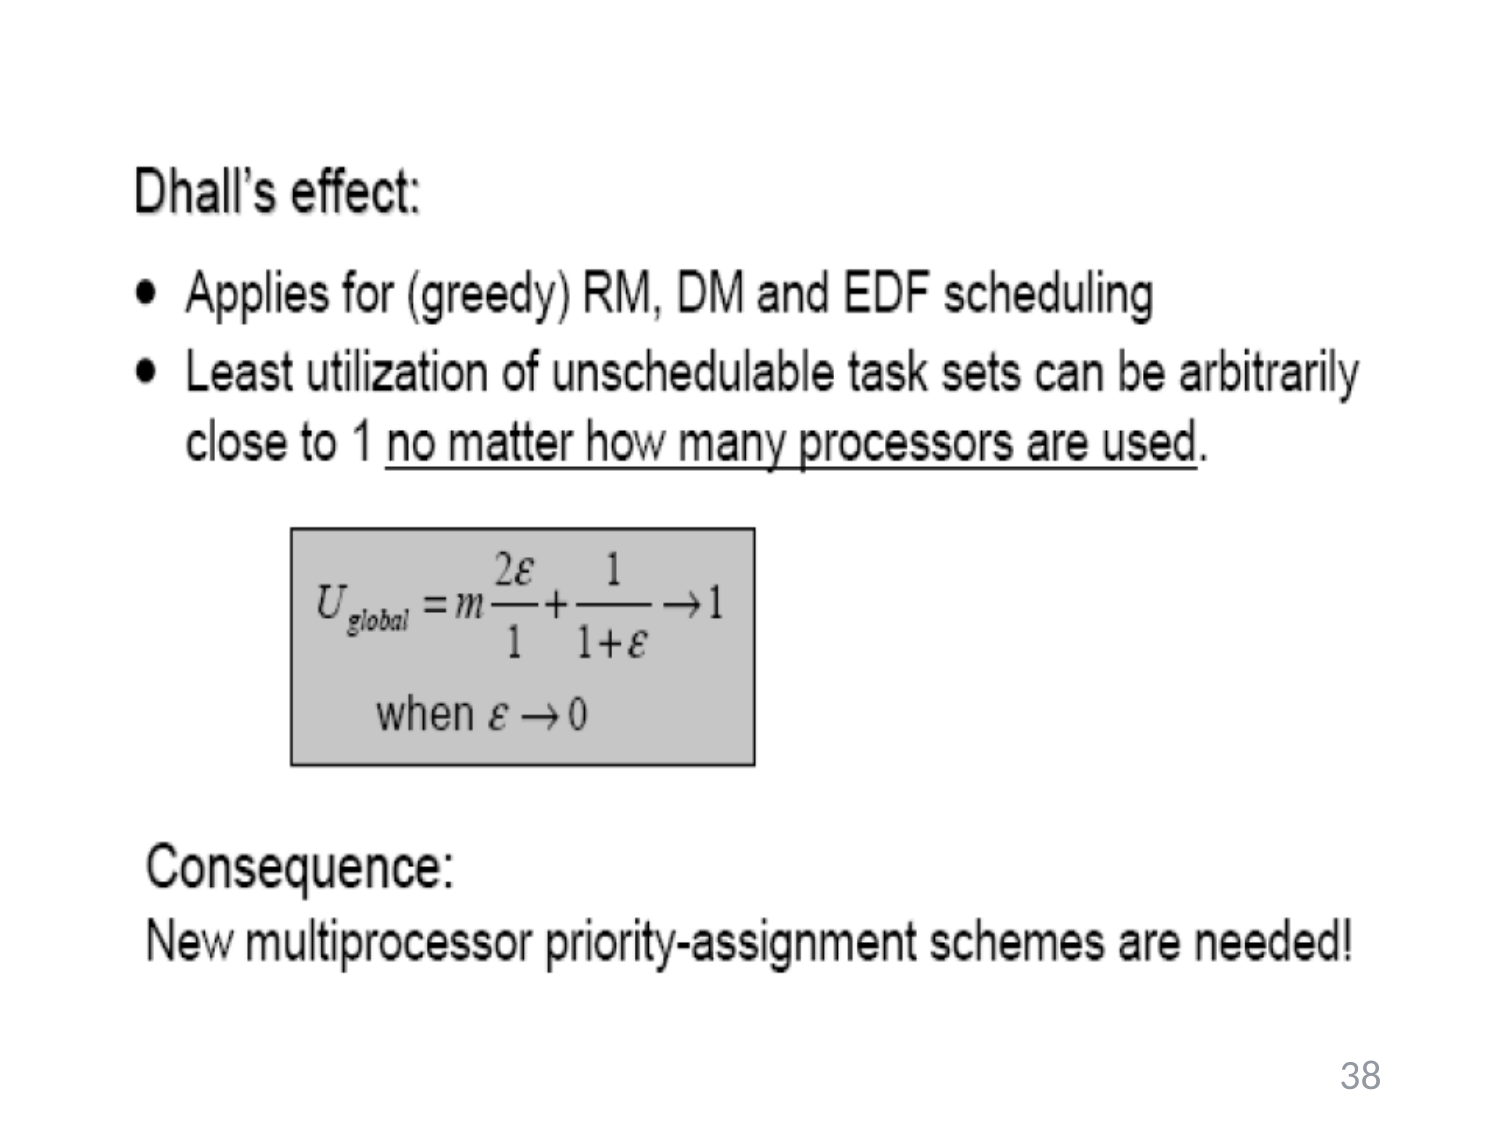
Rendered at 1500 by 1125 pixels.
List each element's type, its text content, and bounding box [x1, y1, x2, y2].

slide_number 38 [1059, 1042, 1397, 1103]
picture [93, 46, 1414, 1032]
